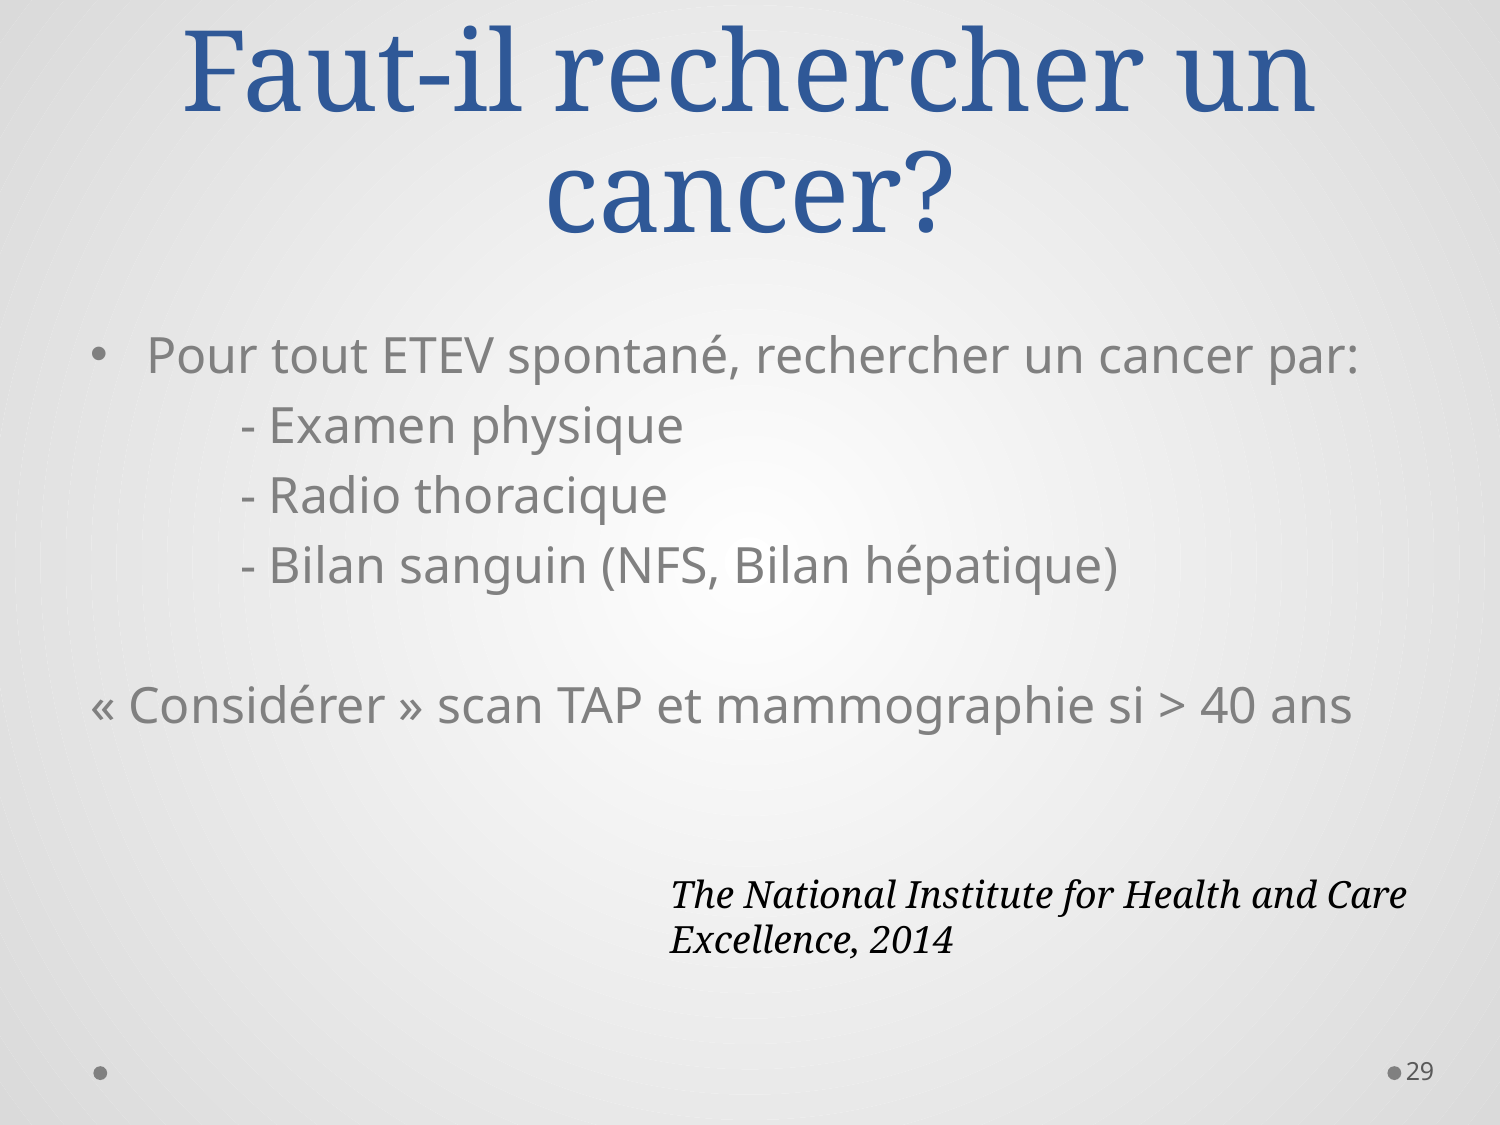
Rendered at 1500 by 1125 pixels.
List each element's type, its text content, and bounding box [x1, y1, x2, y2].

title Faut-il rechercher un cancer? [75, 0, 1425, 263]
text_box The National Institute for Health and Care Excellence, 2014 [655, 864, 1447, 969]
slide_number 29 [1401, 1042, 1494, 1103]
list Pour tout ETEV spontané, rechercher un cancer par: - Examen physique - Radio thoracique - Bilan sanguin (NFS, Bilan hépatique) « Considérer » scan TAP et mammographie si > 40 ans [75, 316, 1425, 1059]
